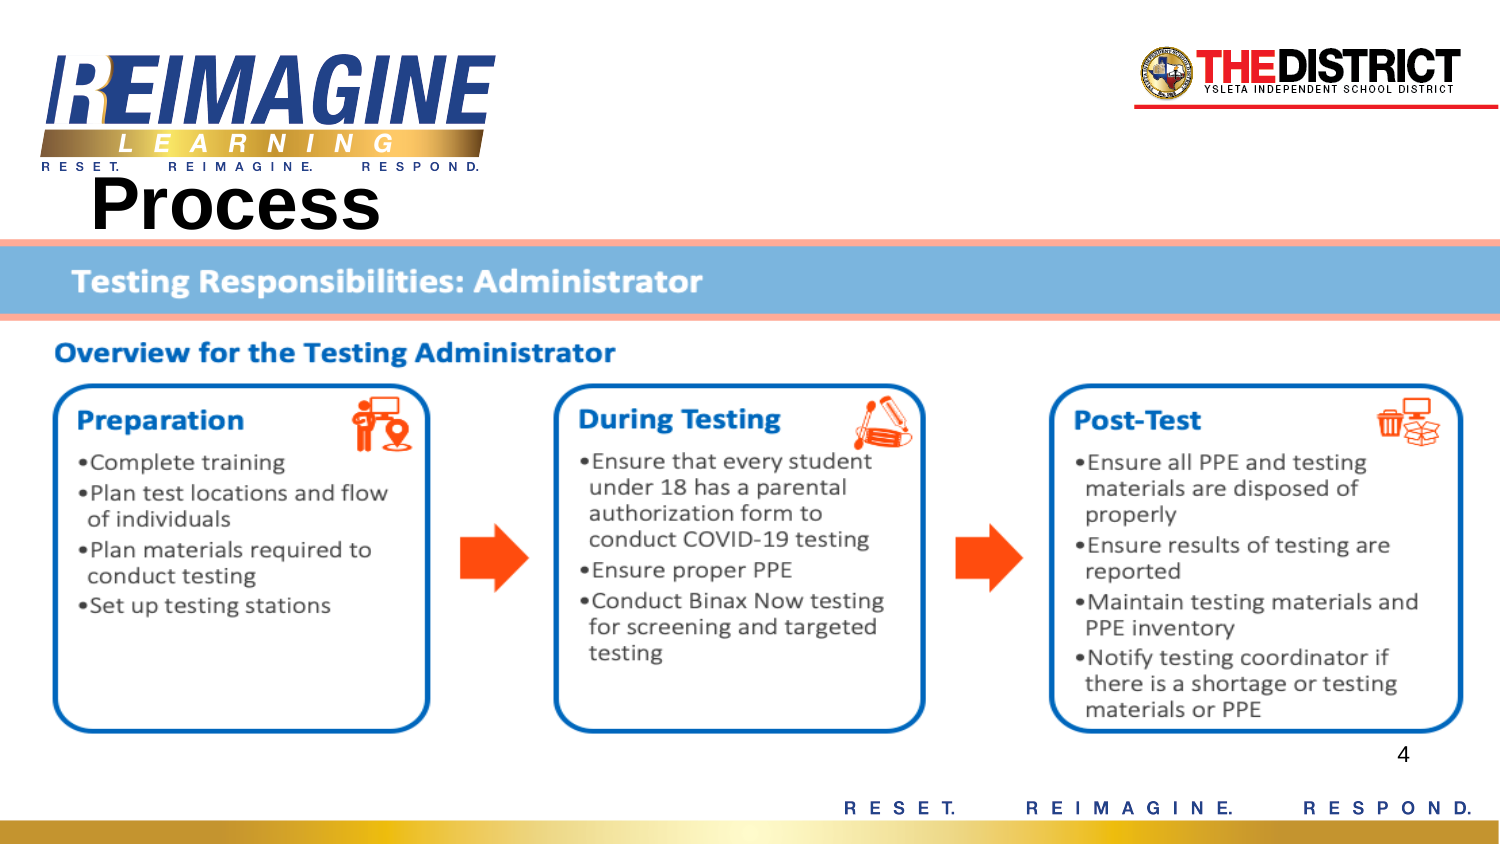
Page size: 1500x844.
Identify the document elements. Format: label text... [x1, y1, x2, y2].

title Process [75, 167, 1425, 230]
picture [0, 0, 1500, 844]
